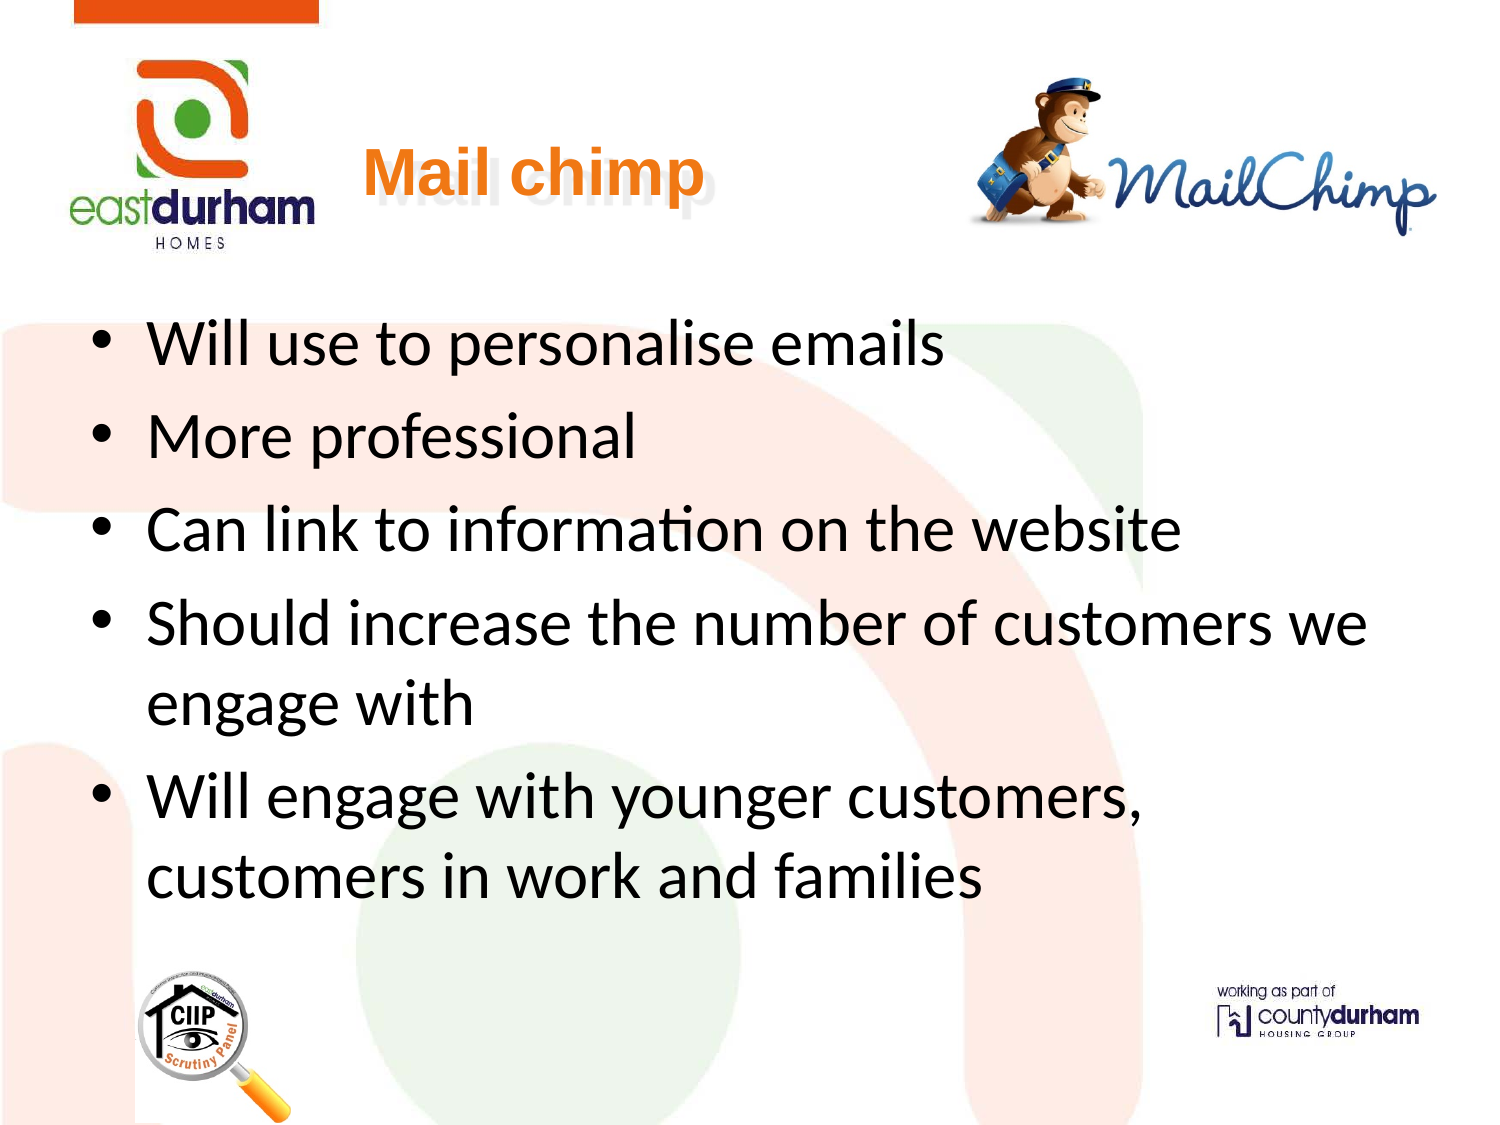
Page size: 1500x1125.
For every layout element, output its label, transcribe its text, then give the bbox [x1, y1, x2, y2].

text_box Will use to personalise emails More professional Can link to information on the website Should increase the number of customers we engage with Will engage with younger customers, customers in work and families [74, 290, 1425, 1005]
text_box Mail chimp [347, 98, 957, 239]
picture [0, 0, 1500, 1125]
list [962, 77, 1437, 239]
